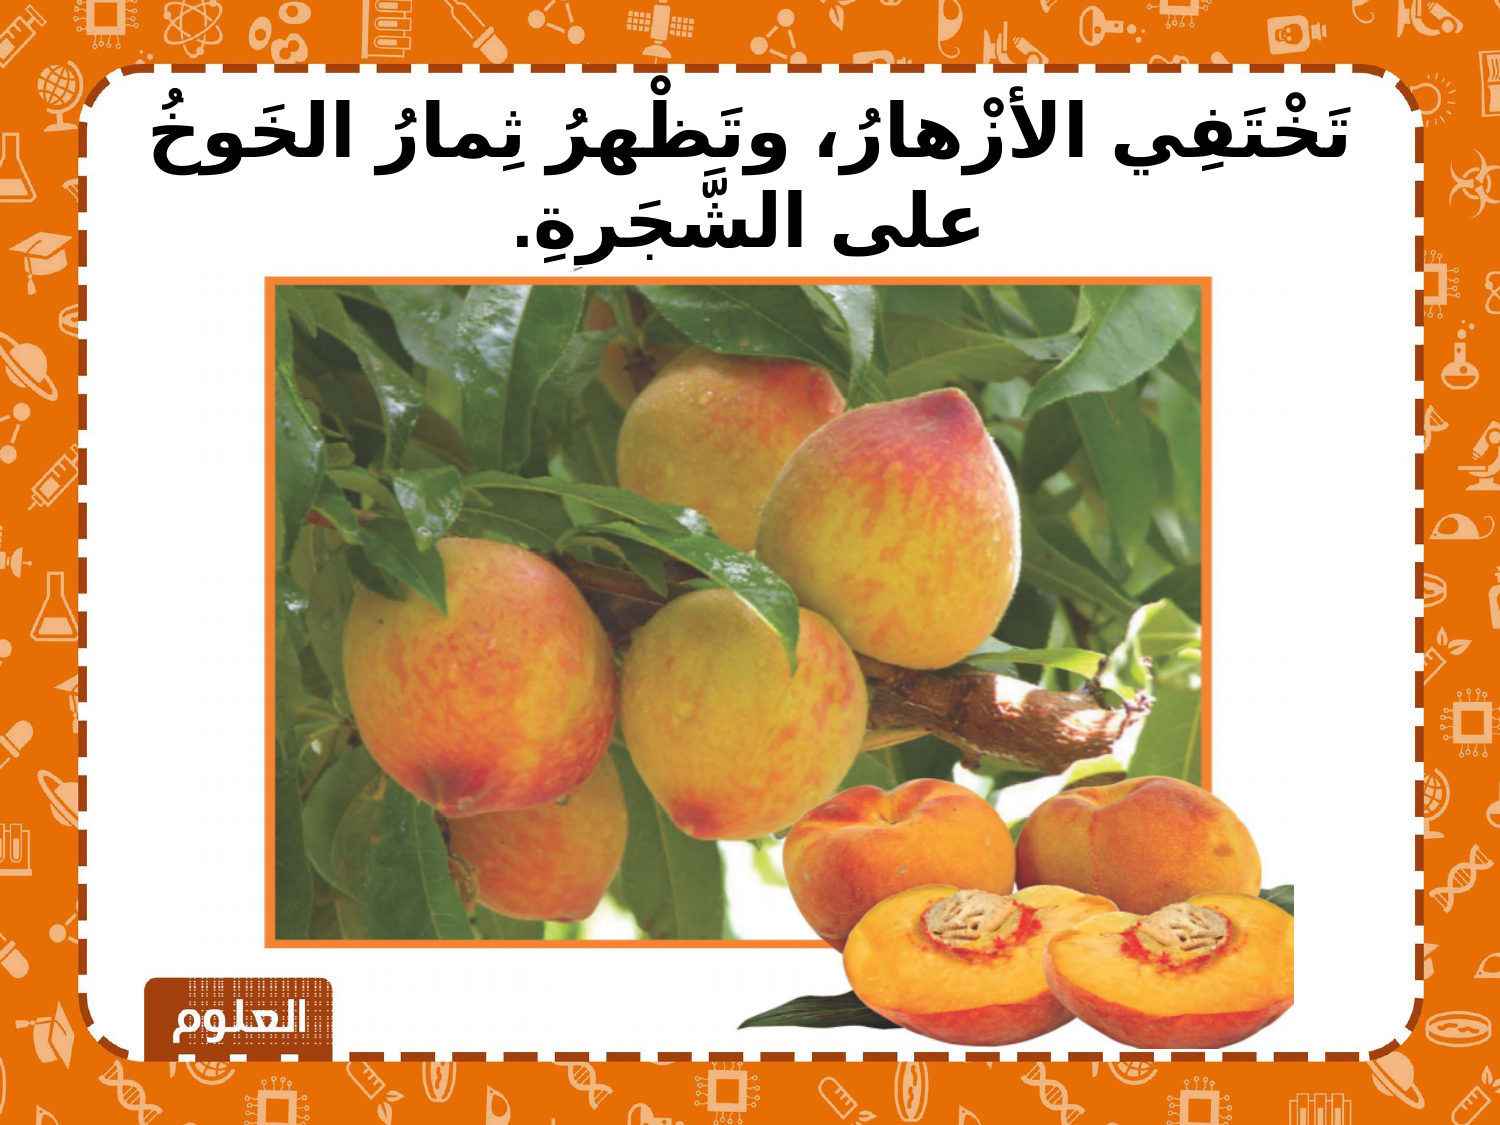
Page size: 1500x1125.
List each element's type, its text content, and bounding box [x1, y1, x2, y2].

picture [0, 0, 1500, 1125]
text_box تَخْتَفِي الأزْهارُ، وتَظْهرُ ثِمارُ الخَوخُ على الشَّجَرةِ. [115, 75, 1385, 270]
